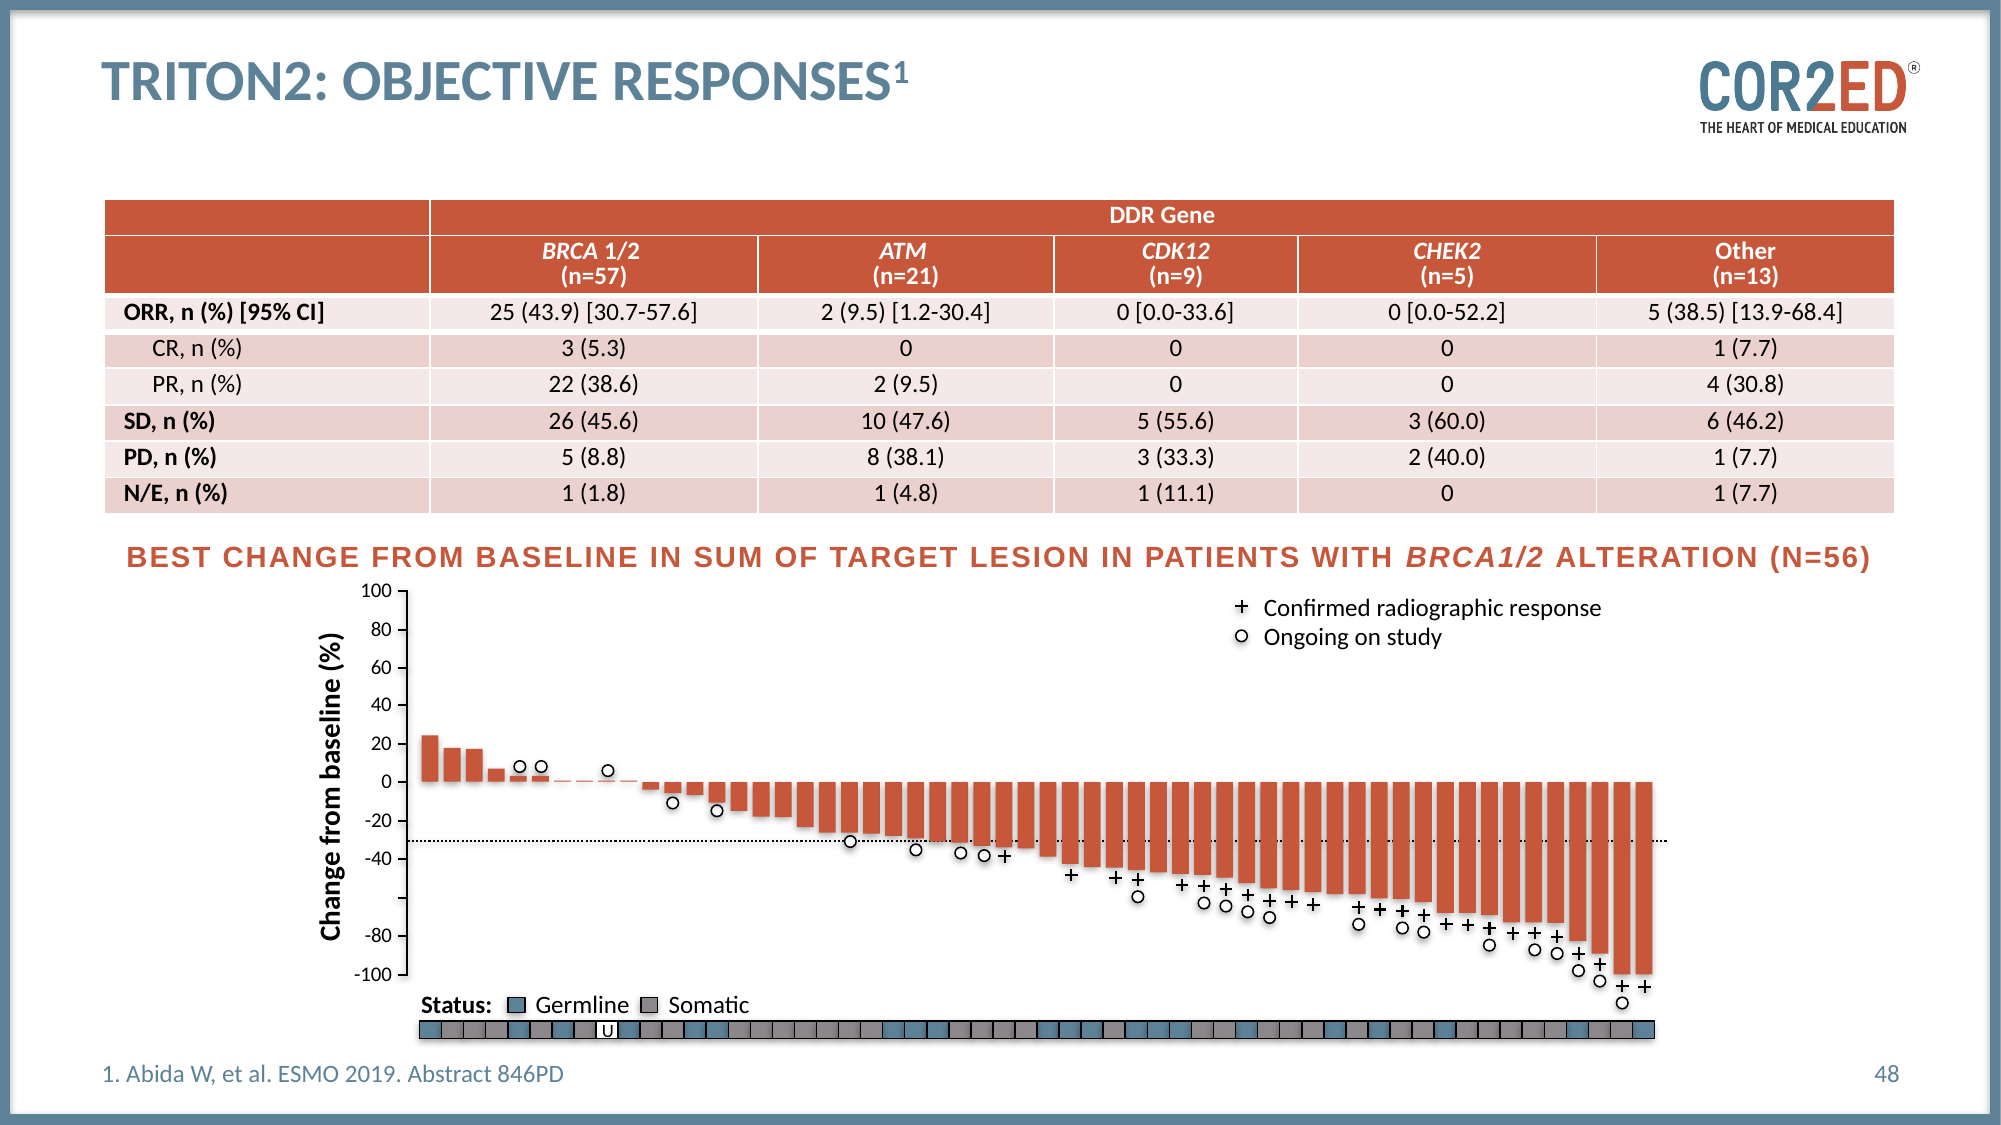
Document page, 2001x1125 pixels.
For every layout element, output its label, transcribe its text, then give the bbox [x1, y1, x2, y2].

picture [1686, 47, 1934, 147]
text_box [951, 781, 969, 840]
text_box [1455, 1020, 1476, 1039]
text_box [1236, 1020, 1256, 1039]
text_box [838, 1020, 859, 1039]
text_box [1635, 850, 1653, 975]
text_box [441, 1020, 462, 1039]
text_box [1345, 1020, 1369, 1039]
text_box [573, 1020, 595, 1039]
text_box [1127, 850, 1146, 871]
text_box [1591, 781, 1609, 840]
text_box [1571, 947, 1586, 977]
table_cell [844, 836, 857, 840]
text_box [730, 781, 748, 812]
text_box [529, 1020, 553, 1039]
text_box [1038, 1020, 1057, 1039]
table_cell 0 [1055, 335, 1297, 367]
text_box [1306, 898, 1320, 912]
table_cell 0 [1055, 369, 1297, 404]
text_box [1477, 1020, 1498, 1039]
table_cell CHEK2 (n=5) [1299, 236, 1596, 293]
text_box [1544, 1020, 1567, 1039]
text_box [1083, 781, 1101, 840]
text_box [1234, 629, 1249, 643]
text_box [1569, 850, 1587, 942]
text_box [708, 781, 726, 803]
text_box [1083, 850, 1101, 868]
text_box [1547, 781, 1565, 840]
text_box [1613, 781, 1631, 840]
table_cell 1 (4.8) [759, 478, 1053, 513]
text_box 60 [343, 653, 392, 679]
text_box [1234, 599, 1249, 613]
text_box [1610, 1020, 1633, 1039]
text_box [1260, 781, 1278, 840]
table_cell 1 (7.7) [1597, 442, 1894, 477]
text_box [601, 764, 615, 778]
text_box [1147, 1020, 1168, 1039]
text_box [1216, 850, 1234, 878]
text_box [1389, 1020, 1411, 1039]
text_box [1191, 1020, 1212, 1039]
text_box [507, 997, 526, 1013]
text_box [1588, 1020, 1609, 1039]
text_box [1591, 850, 1609, 954]
text_box [948, 1020, 970, 1039]
text_box [1238, 850, 1256, 884]
text_box [485, 1020, 508, 1039]
text_box 100 [343, 576, 392, 602]
table_cell 0 [0.0-33.6] [1055, 298, 1297, 329]
table_cell 2 (40.0) [1299, 442, 1596, 477]
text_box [1482, 921, 1497, 952]
text_box [710, 810, 724, 818]
text_box 40 [343, 690, 392, 717]
text_box [860, 1020, 883, 1039]
text_box [1414, 850, 1433, 903]
text_box [1411, 1020, 1435, 1039]
text_box [1127, 781, 1146, 840]
text_box [1369, 1020, 1389, 1039]
text_box [1480, 781, 1499, 840]
text_box [728, 1020, 749, 1039]
table_cell 2 (9.5) [1.2-30.4] [759, 298, 1053, 329]
text_box Confirmed radiographic response Ongoing on study [1264, 590, 1666, 651]
table_cell PD, n (%) [105, 442, 429, 477]
text_box [1348, 850, 1366, 895]
text_box [992, 1020, 1014, 1039]
text_box [1193, 850, 1212, 876]
text_box [642, 781, 660, 790]
text_box [970, 1020, 992, 1039]
text_box [640, 997, 658, 1013]
text_box [1326, 781, 1344, 840]
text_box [1615, 979, 1629, 1010]
text_box [1193, 781, 1212, 840]
text_box [926, 1020, 948, 1039]
text_box [1061, 781, 1079, 840]
text_box [883, 1020, 903, 1039]
table_cell CDK12 (n=9) [1055, 236, 1297, 293]
text_box [1260, 850, 1278, 889]
text_box [774, 781, 792, 818]
text_box [1039, 781, 1057, 840]
table_cell 3 (60.0) [1299, 406, 1596, 440]
text_box [1502, 850, 1521, 923]
table_cell 5 (38.5) [13.9-68.4] [1597, 298, 1894, 329]
text_box [1282, 781, 1300, 840]
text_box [1550, 930, 1564, 960]
text_box [1547, 850, 1565, 924]
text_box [1131, 873, 1145, 903]
text_box [465, 748, 483, 782]
list 1. Abida W, et al. ESMO 2019. Abstract 846PD [101, 1042, 1434, 1103]
text_box [1304, 781, 1322, 840]
text_box [1257, 1020, 1278, 1039]
table_cell Other (n=13) [1597, 236, 1894, 293]
text_box [639, 1020, 660, 1039]
text_box 0 [343, 768, 392, 794]
text_box [1525, 850, 1543, 923]
table_cell 3 (5.3) [431, 335, 757, 367]
text_box [840, 781, 859, 833]
text_box [1171, 850, 1190, 875]
title TRITON2: Objective Responses1 [101, 42, 1536, 185]
text_box [1525, 781, 1543, 840]
text_box -80 [343, 921, 392, 947]
text_box [1279, 1020, 1300, 1039]
text_box [995, 781, 1013, 840]
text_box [1417, 908, 1431, 939]
text_box [862, 781, 881, 835]
text_box [796, 781, 814, 828]
table_cell 25 (43.9) [30.7-57.6] [431, 298, 757, 329]
text_box BEST CHANGE FROM BASELINE IN SUM OF TARGET LESION IN PATIENTS WITH BRCA1/2 ALTERATION (N=56) [101, 530, 1896, 581]
table_cell 8 (38.1) [759, 442, 1053, 477]
text_box [1436, 781, 1455, 840]
text_box [1105, 781, 1124, 840]
text_box [1635, 781, 1653, 840]
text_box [1395, 904, 1410, 935]
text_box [998, 849, 1012, 863]
text_box Germline [535, 988, 636, 1014]
text_box [1150, 850, 1168, 873]
text_box [794, 1020, 815, 1039]
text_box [1352, 900, 1366, 931]
text_box [664, 781, 682, 794]
text_box [884, 781, 903, 837]
text_box [1149, 781, 1168, 840]
text_box [973, 781, 991, 840]
table_cell ATM (n=21) [759, 236, 1053, 293]
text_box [1197, 879, 1211, 910]
table_cell N/E, n (%) [105, 478, 429, 513]
text_box -40 [343, 844, 392, 870]
text_box [772, 1020, 793, 1039]
text_box [1633, 1020, 1655, 1039]
text_box [906, 781, 925, 839]
text_box [1014, 1020, 1038, 1039]
text_box [705, 1020, 727, 1039]
text_box Change from baseline (%) [314, 615, 357, 960]
text_box [421, 735, 439, 782]
text_box [1499, 1020, 1521, 1039]
text_box 20 [343, 730, 392, 756]
table_cell 5 (55.6) [1055, 406, 1297, 440]
text_box [1058, 1020, 1079, 1039]
text_box [534, 760, 548, 774]
text_box [1435, 1020, 1454, 1039]
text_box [1064, 868, 1078, 882]
text_box [1106, 850, 1124, 868]
text_box [1502, 781, 1521, 840]
text_box [513, 760, 527, 774]
text_box [1301, 1020, 1325, 1039]
table_cell 1 (7.7) [1597, 478, 1894, 513]
table_header [105, 200, 429, 235]
text_box [1017, 781, 1035, 840]
table_cell BRCA 1/2 (n=57) [431, 236, 757, 293]
text_box [977, 853, 991, 863]
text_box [1219, 882, 1233, 913]
table_cell 1 (11.1) [1055, 478, 1297, 513]
table_cell 6 (46.2) [1597, 406, 1894, 440]
table_cell 10 (47.6) [759, 406, 1053, 440]
table_cell 5 (8.8) [431, 442, 757, 477]
text_box [666, 801, 680, 810]
table_cell 26 (45.6) [431, 406, 757, 440]
text_box -100 [343, 960, 392, 986]
text_box 80 [343, 615, 392, 641]
text_box [553, 1020, 573, 1039]
text_box [954, 852, 968, 860]
text_box [1569, 781, 1587, 840]
text_box [531, 775, 550, 782]
text_box [1458, 781, 1477, 840]
text_box Status: [421, 988, 522, 1014]
text_box [1039, 850, 1056, 857]
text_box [1175, 878, 1189, 892]
text_box [1370, 781, 1388, 840]
text_box [1567, 1020, 1587, 1039]
text_box [463, 1020, 484, 1039]
text_box Somatic [668, 988, 769, 1014]
text_box [1348, 781, 1366, 840]
text_box [509, 775, 527, 782]
text_box [1459, 850, 1477, 914]
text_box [1638, 979, 1652, 994]
table_cell 0 [1299, 478, 1596, 513]
text_box [816, 1020, 837, 1039]
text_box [1263, 894, 1277, 924]
table_cell 0 [1299, 335, 1596, 367]
table_cell 2 (9.5) [759, 369, 1053, 404]
table_cell 0 [1299, 369, 1596, 404]
text_box -20 [343, 807, 392, 833]
text_box [443, 747, 461, 782]
text_box [1216, 781, 1234, 840]
table_cell PR, n (%) [105, 369, 429, 404]
table_cell 0 [759, 335, 1053, 367]
text_box [419, 1020, 441, 1039]
table_header DDR Gene [431, 200, 1894, 235]
text_box [1392, 781, 1410, 840]
text_box [661, 1020, 685, 1039]
text_box [1480, 850, 1499, 916]
text_box [1061, 850, 1079, 865]
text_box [1439, 917, 1453, 931]
table_cell 4 (30.8) [1597, 369, 1894, 404]
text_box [1373, 902, 1387, 916]
table_cell 0 [0.0-52.2] [1299, 298, 1596, 329]
slide_number 48 [1724, 1042, 1900, 1103]
text_box [1282, 850, 1300, 891]
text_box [1506, 926, 1520, 940]
text_box [487, 768, 505, 782]
text_box [752, 781, 770, 817]
text_box [750, 1020, 771, 1039]
text_box [595, 1020, 601, 1039]
text_box [1613, 850, 1631, 975]
text_box [1080, 1020, 1101, 1039]
table_cell SD, n (%) [105, 406, 429, 440]
text_box [1414, 781, 1433, 840]
table_cell 3 (33.3) [1055, 442, 1297, 477]
table_cell CR, n (%) [105, 335, 429, 367]
text_box [1436, 850, 1455, 914]
table_cell 22 (38.6) [431, 369, 757, 404]
text_box U [601, 1018, 616, 1044]
text_box [1370, 850, 1388, 899]
text_box [1393, 850, 1410, 900]
text_box [1326, 850, 1344, 895]
text_box [929, 781, 947, 840]
table_cell ORR, n (%) [95% CI] [105, 298, 429, 329]
table_cell 1 (1.8) [431, 478, 757, 513]
table_cell [105, 236, 429, 293]
text_box [1213, 1020, 1236, 1039]
text_box [685, 1020, 704, 1039]
text_box [1102, 1020, 1126, 1039]
text_box [1238, 781, 1256, 840]
text_box [1126, 1020, 1146, 1039]
text_box [904, 1020, 925, 1039]
text_box [1171, 781, 1190, 840]
table_cell 1 (7.7) [1597, 335, 1894, 367]
text_box [1521, 1020, 1543, 1039]
text_box [1325, 1020, 1345, 1039]
text_box [818, 781, 837, 833]
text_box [1461, 918, 1475, 932]
text_box [1169, 1020, 1190, 1039]
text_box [1241, 888, 1255, 918]
text_box [508, 1020, 528, 1039]
text_box [909, 850, 923, 857]
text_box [1528, 926, 1542, 956]
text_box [1593, 957, 1607, 988]
text_box [1304, 850, 1322, 893]
text_box [619, 1020, 639, 1039]
text_box [686, 781, 704, 796]
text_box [1284, 895, 1299, 909]
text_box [1108, 871, 1123, 885]
